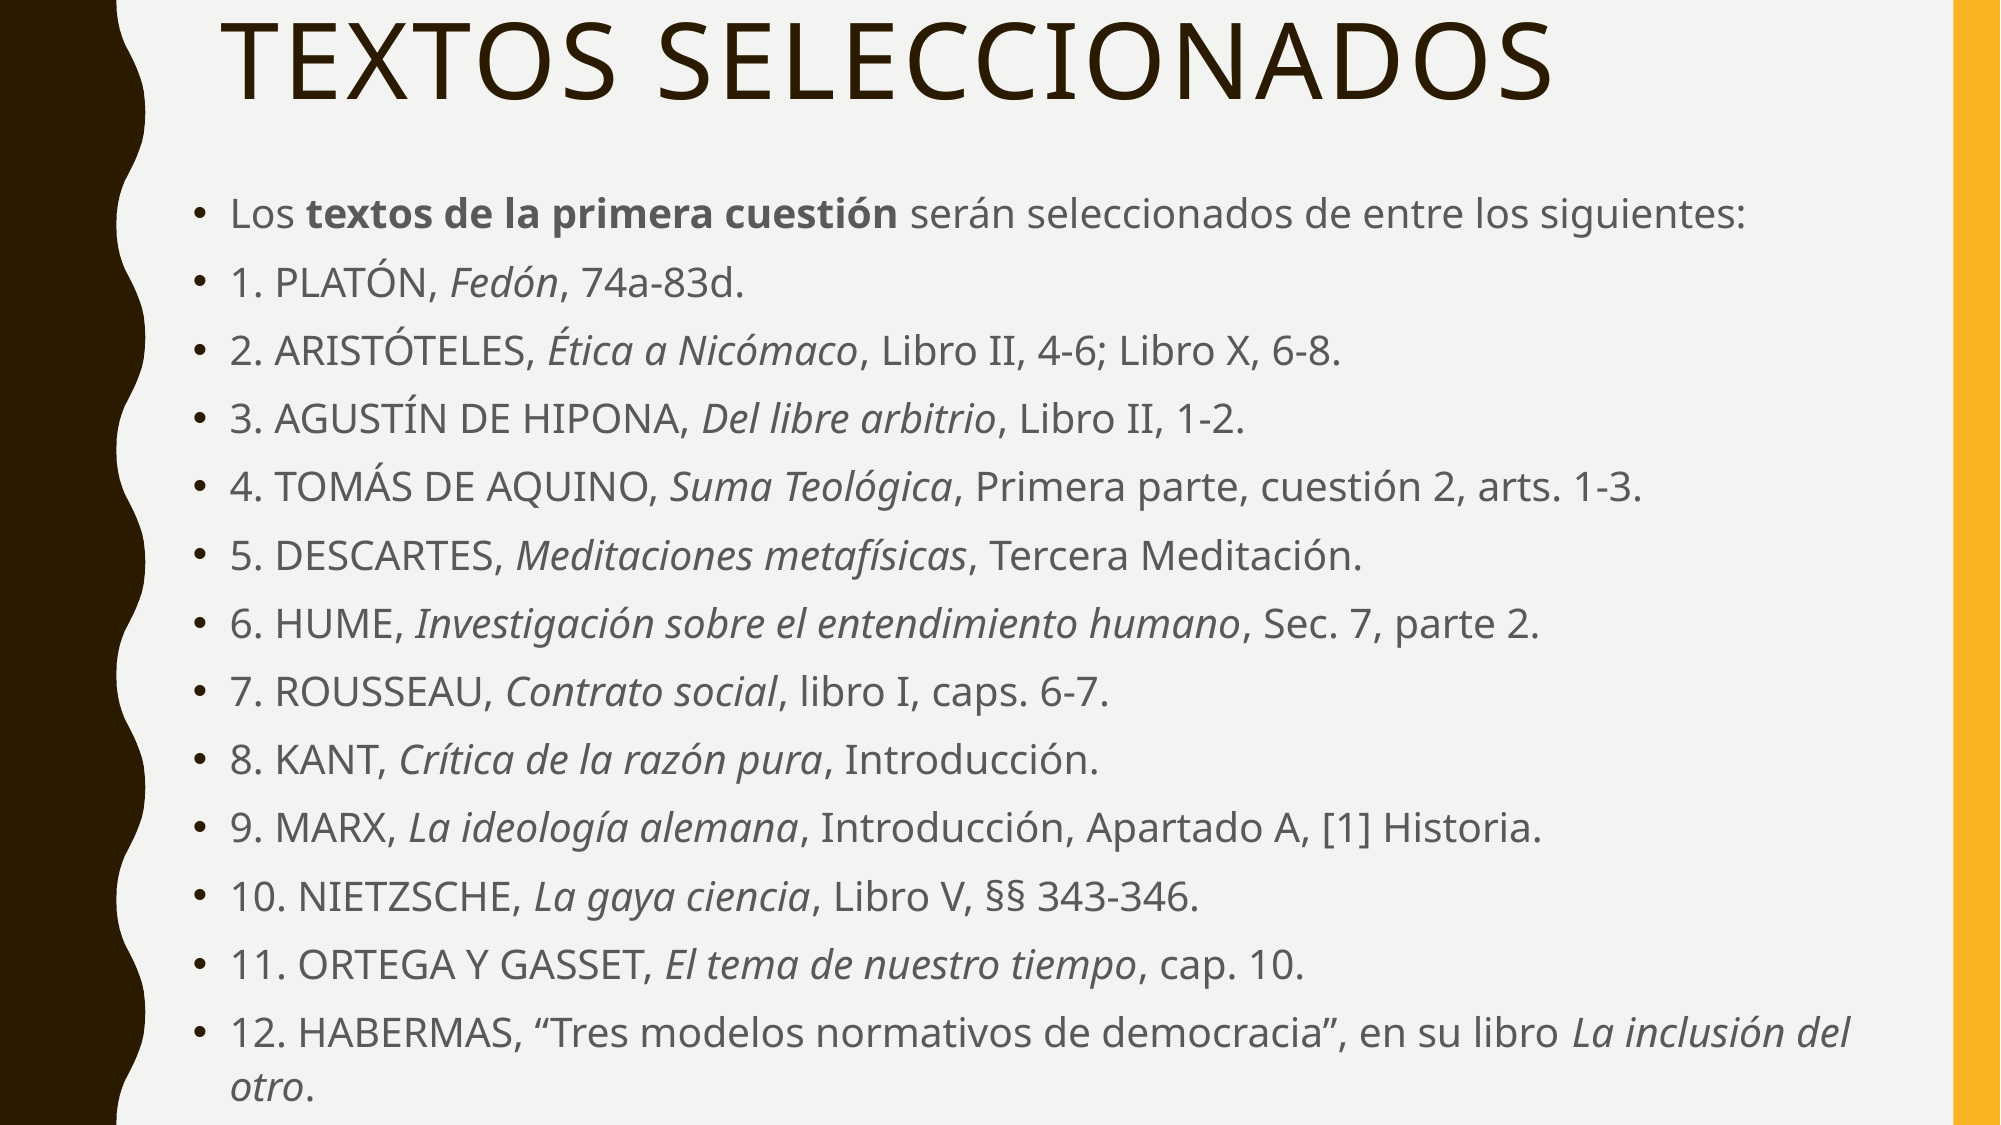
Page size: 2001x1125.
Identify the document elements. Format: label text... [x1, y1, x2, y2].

title Textos seleccionados [205, 0, 1905, 156]
list Los textos de la primera cuestión serán seleccionados de entre los siguientes: 1. PLATÓN, Fedón, 74a-83d. 2. ARISTÓTELES, Ética a Nicómaco, Libro II, 4-6; Libro X, 6-8. 3. AGUSTÍN DE HIPONA, Del libre arbitrio, Libro II, 1-2. 4. TOMÁS DE AQUINO, Suma Teológica, Primera parte, cuestión 2, arts. 1-3. 5. DESCARTES, Meditaciones metafísicas, Tercera Meditación. 6. HUME, Investigación sobre el entendimiento humano, Sec. 7, parte 2. 7. ROUSSEAU, Contrato social, libro I, caps. 6-7. 8. KANT, Crítica de la razón pura, Introducción. 9. MARX, La ideología alemana, Introducción, Apartado A, [1] Historia. 10. NIETZSCHE, La gaya ciencia, Libro V, §§ 343-346. 11. ORTEGA Y GASSET, El tema de nuestro tiempo, cap. 10. 12. HABERMAS, “Tres modelos normativos de democracia”, en su libro La inclusión del otro. [177, 175, 1905, 1125]
